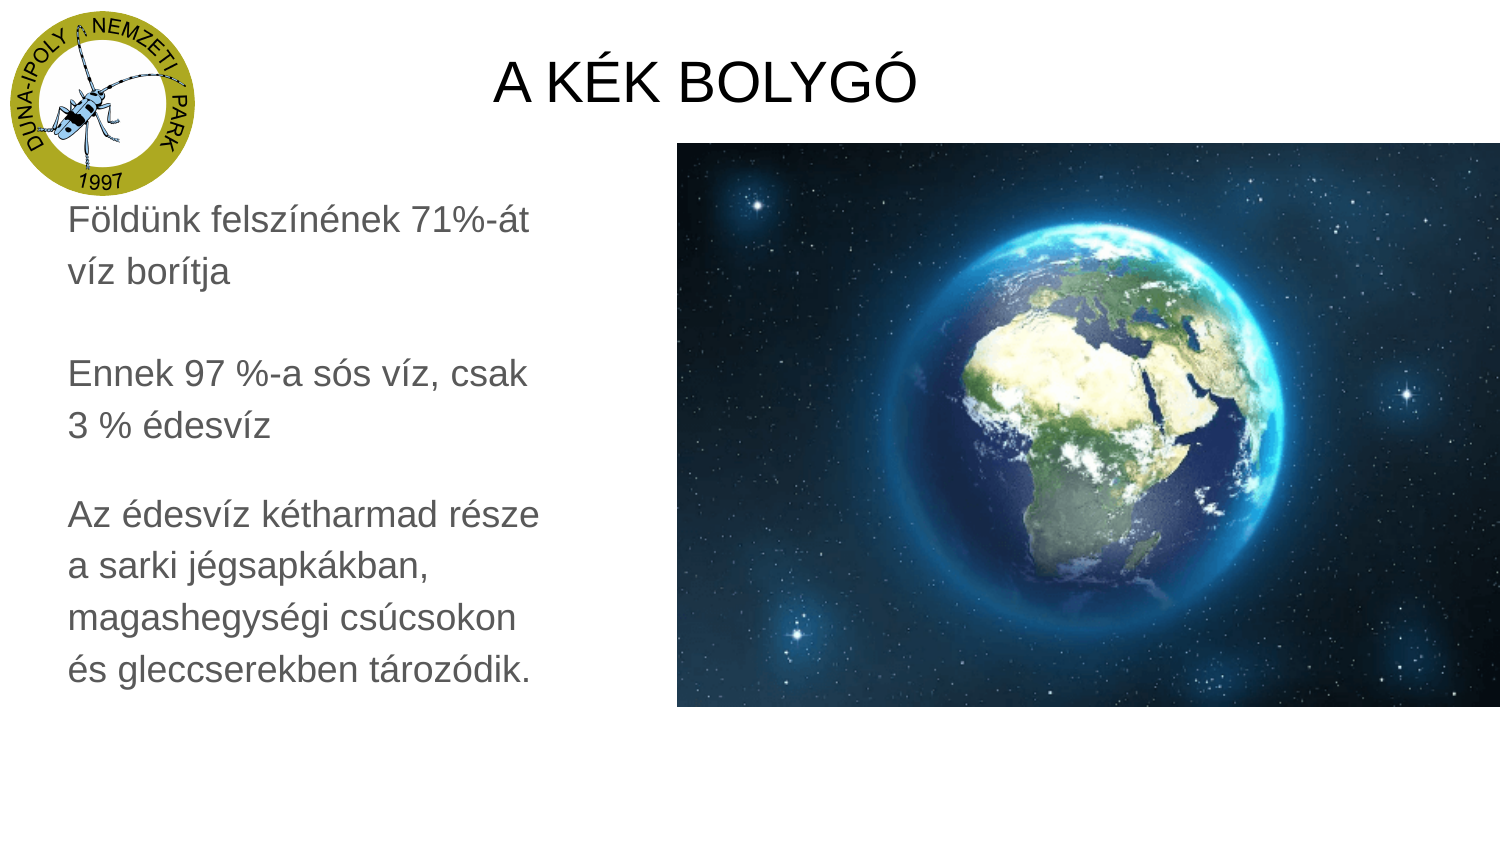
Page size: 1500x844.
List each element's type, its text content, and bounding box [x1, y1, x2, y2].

picture [677, 143, 1500, 707]
list Földünk felszínének 71%-át víz borítja Ennek 97 %-a sós víz, csak 3 % édesvíz Az édesvíz kétharmad része a sarki jégsapkákban, magashegységi csúcsokon és gleccserekben tározódik. [52, 173, 558, 844]
picture [10, 11, 195, 196]
title A KÉK BOLYGÓ [248, 29, 1165, 124]
